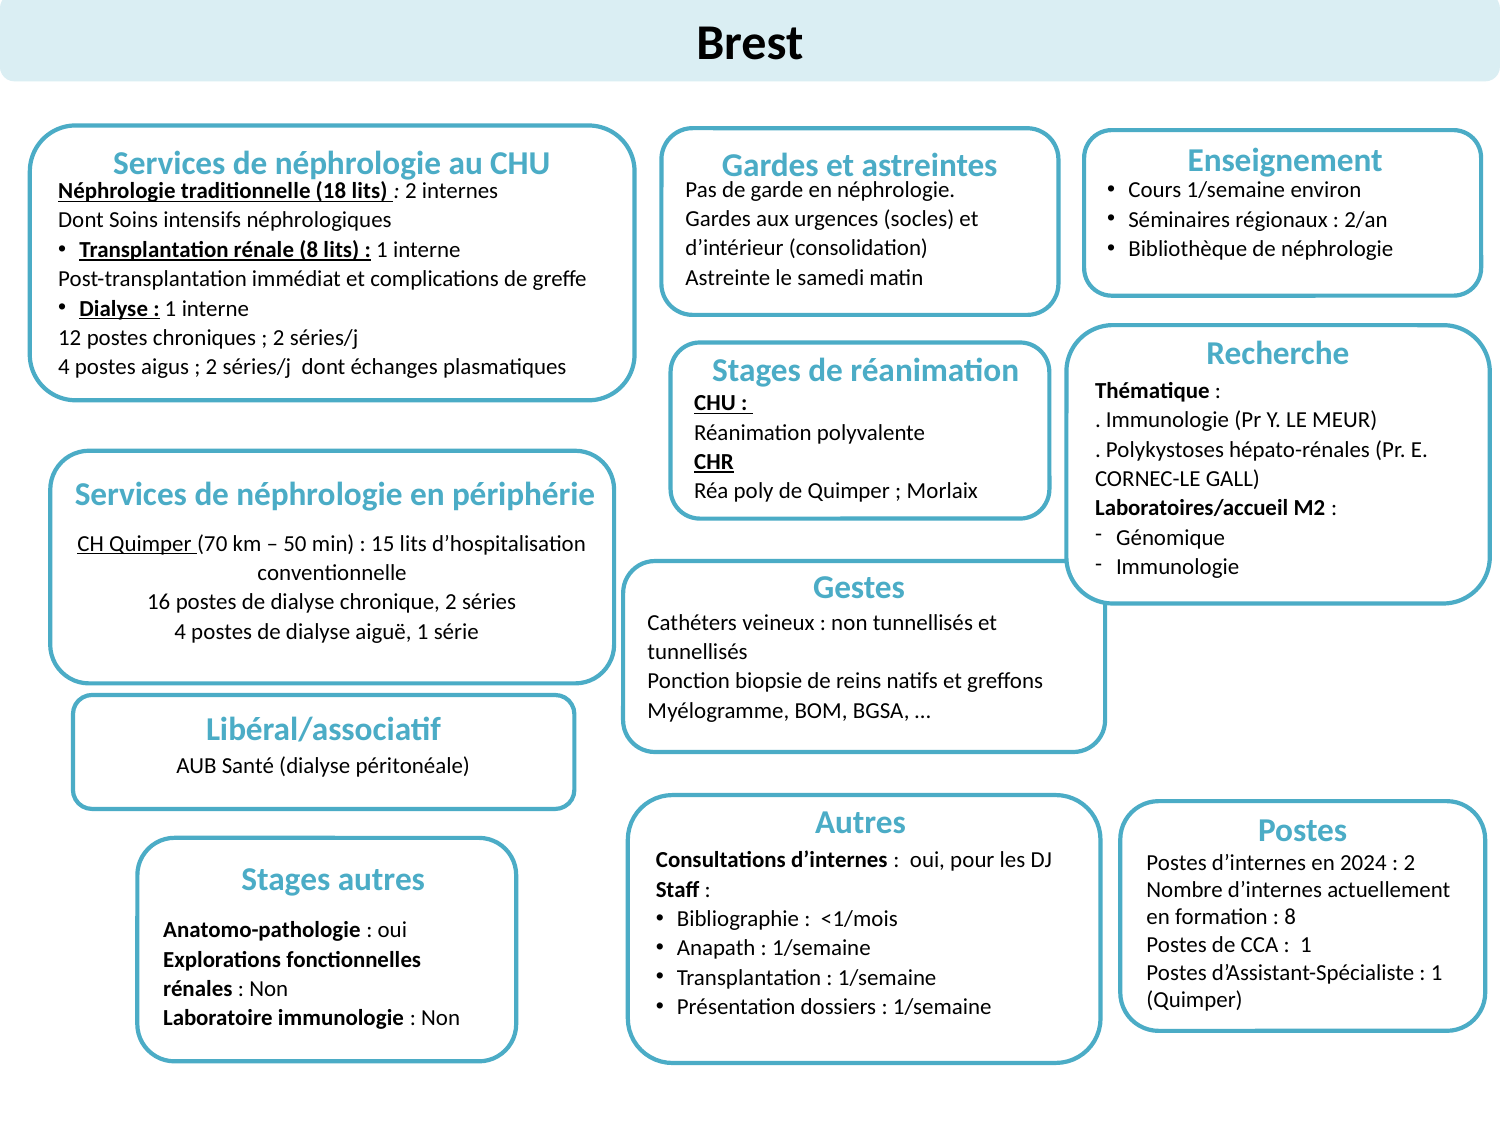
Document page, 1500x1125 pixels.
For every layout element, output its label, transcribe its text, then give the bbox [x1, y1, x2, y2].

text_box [1083, 125, 1482, 296]
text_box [29, 125, 635, 406]
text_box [17, 450, 654, 684]
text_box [627, 787, 1101, 1064]
text_box Brest [0, 0, 1500, 82]
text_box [670, 335, 1050, 519]
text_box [1066, 318, 1490, 604]
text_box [137, 837, 517, 1062]
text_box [622, 551, 1106, 753]
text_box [661, 127, 1059, 316]
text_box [1120, 794, 1486, 1034]
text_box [72, 694, 575, 810]
